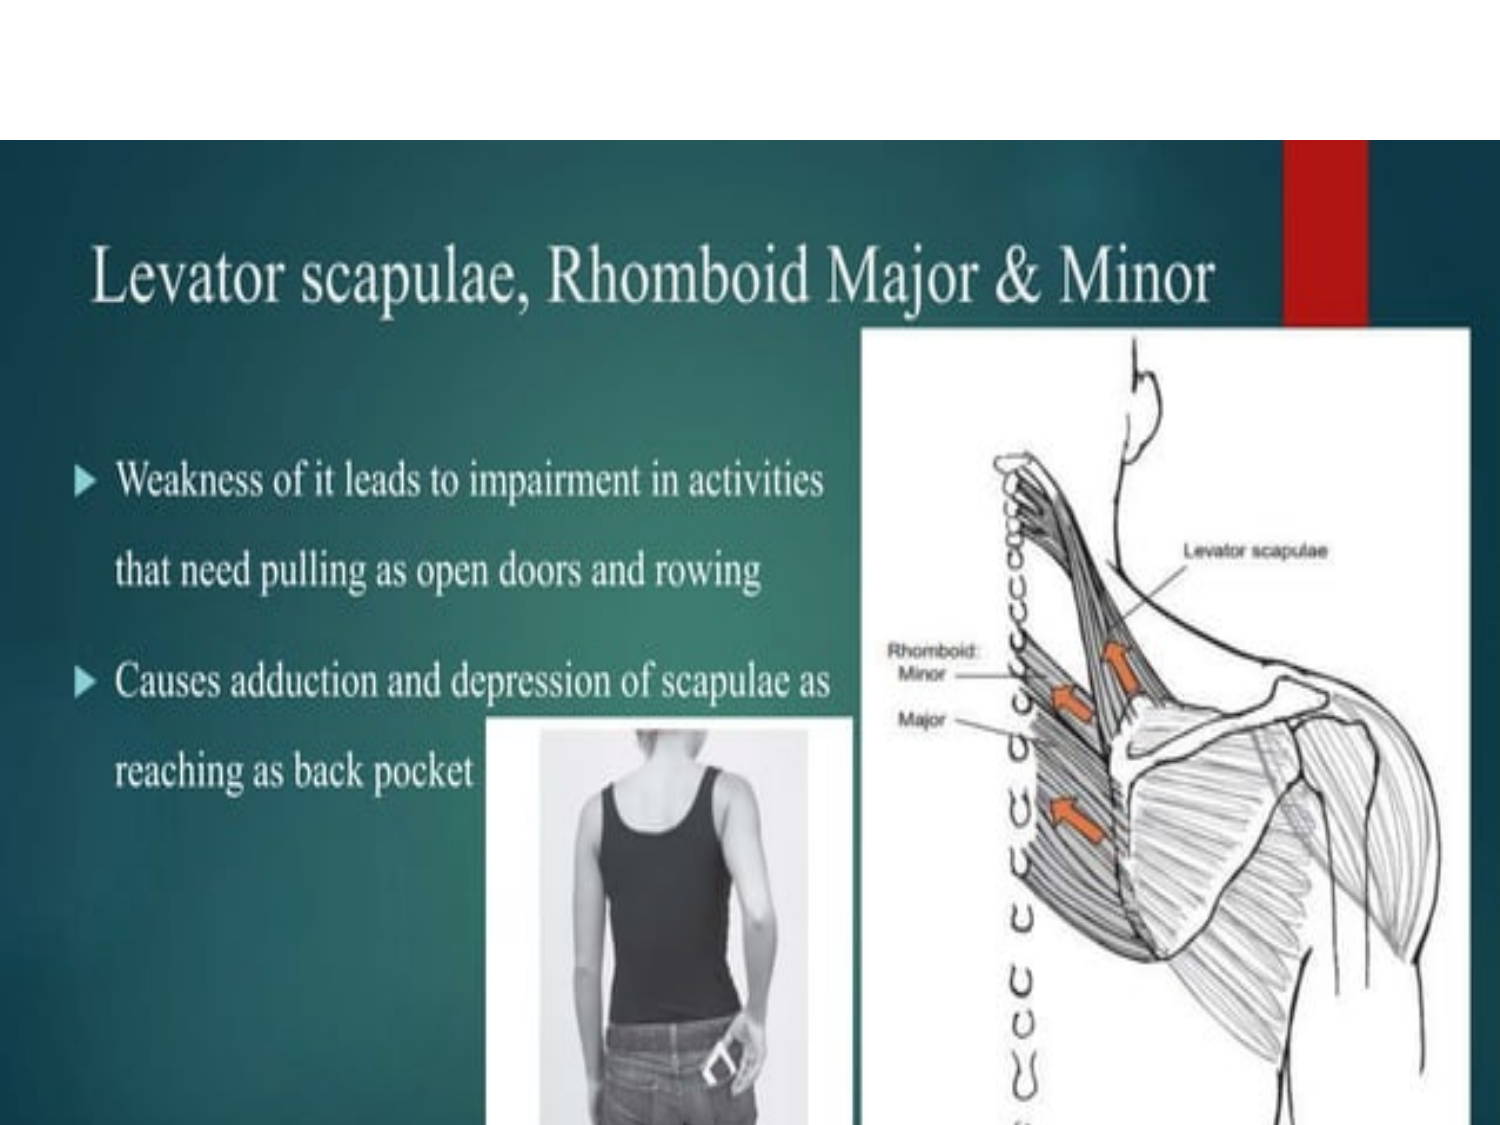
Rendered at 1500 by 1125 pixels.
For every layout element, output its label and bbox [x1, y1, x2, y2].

picture [0, 139, 1500, 1125]
